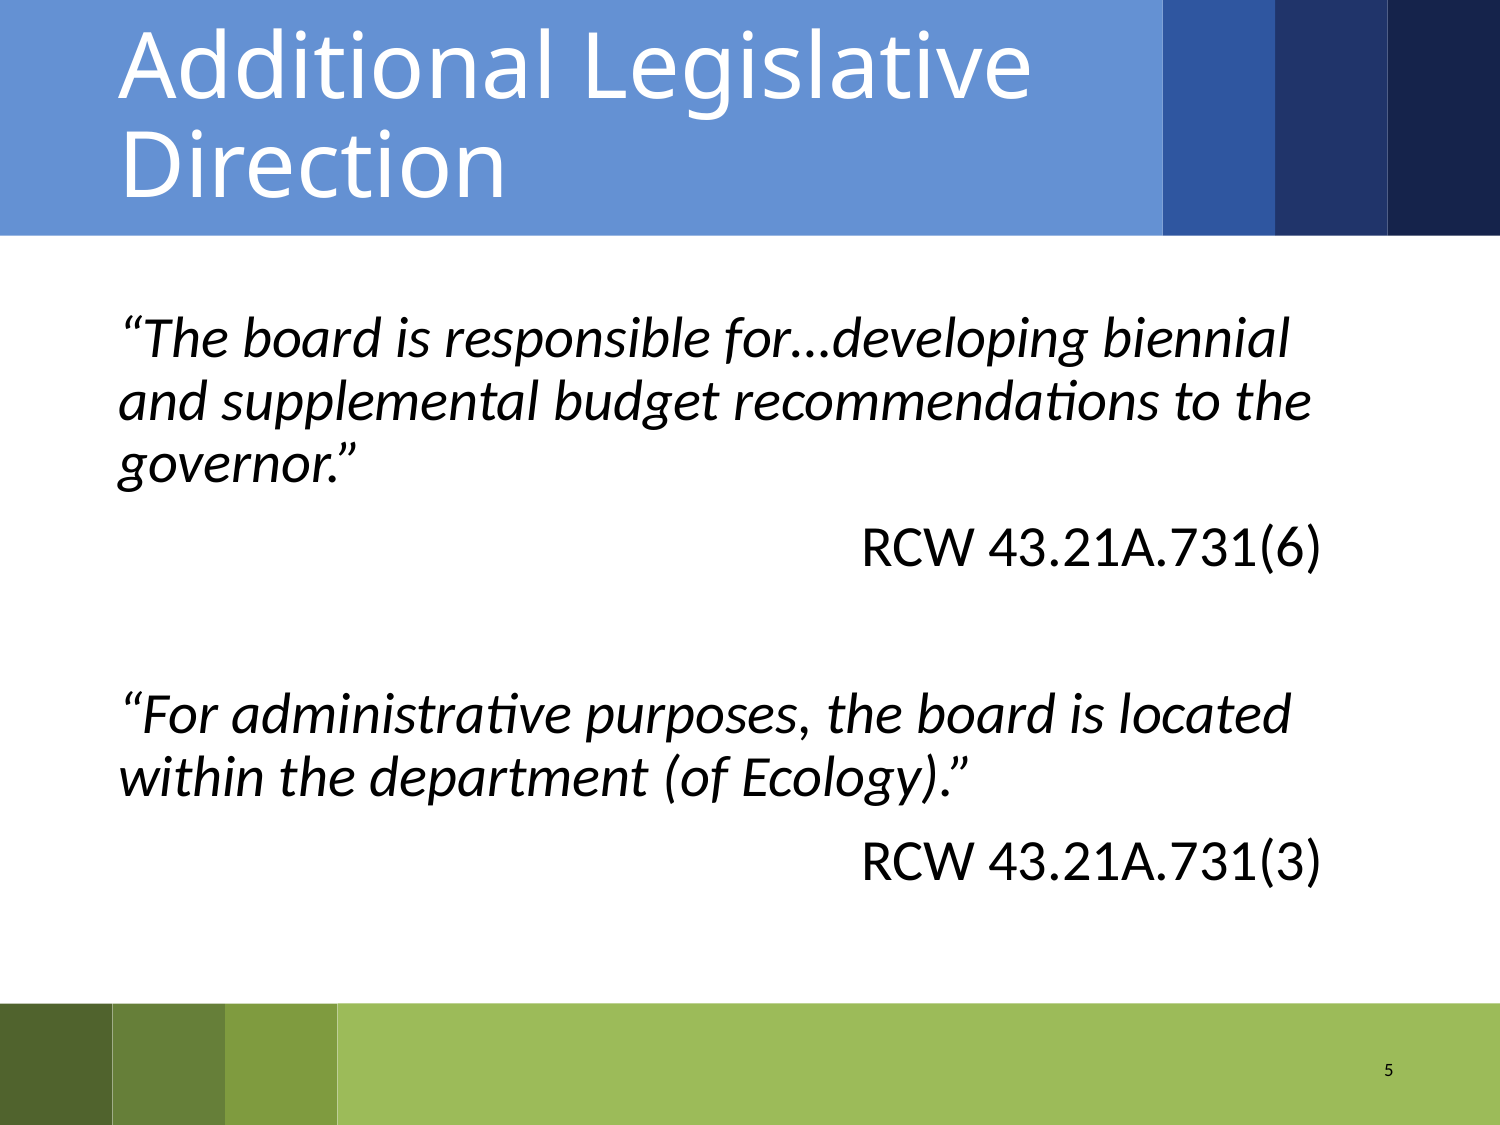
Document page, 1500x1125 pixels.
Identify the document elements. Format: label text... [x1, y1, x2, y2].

title Additional Legislative Direction [103, 0, 1397, 237]
list “The board is responsible for…developing biennial and supplemental budget recommendations to the governor.” RCW 43.21A.731(6) “For administrative purposes, the board is located within the department (of Ecology).” RCW 43.21A.731(3) [103, 299, 1339, 979]
